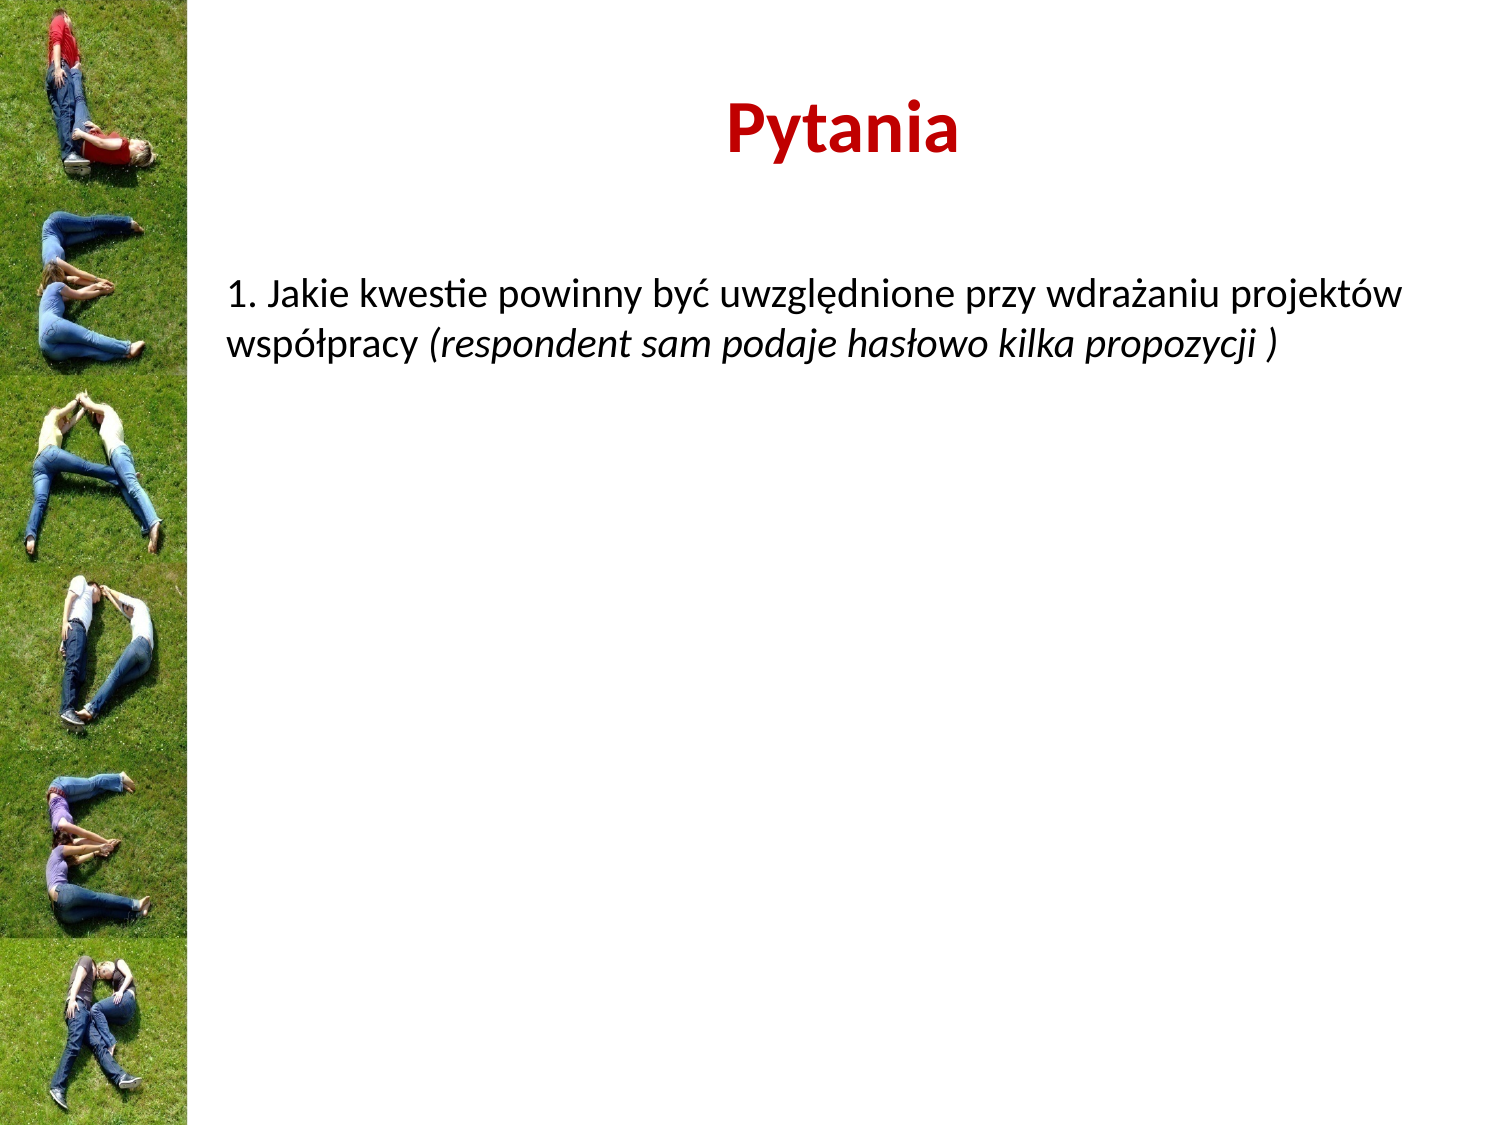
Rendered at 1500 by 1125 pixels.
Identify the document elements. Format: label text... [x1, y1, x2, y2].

picture [0, 0, 188, 1125]
title Pytania [198, 11, 1489, 233]
list 1. Jakie kwestie powinny być uwzględnione przy wdrażaniu projektów współpracy (respondent sam podaje hasłowo kilka propozycji ) [210, 257, 1471, 1044]
